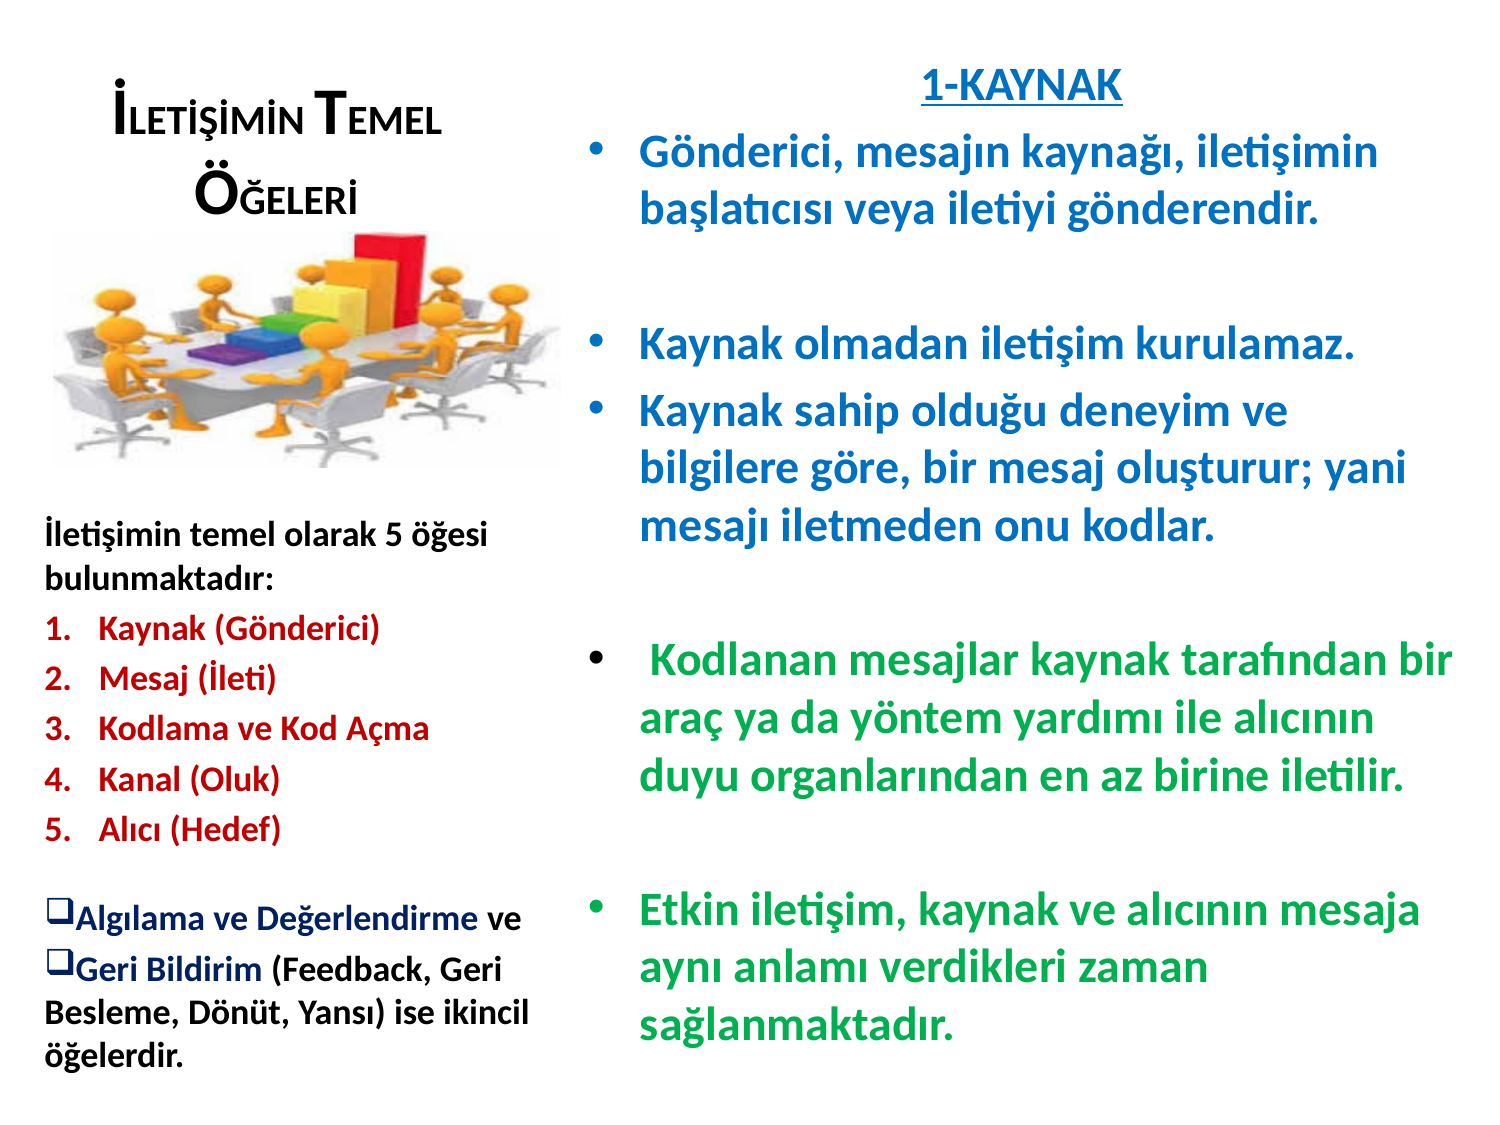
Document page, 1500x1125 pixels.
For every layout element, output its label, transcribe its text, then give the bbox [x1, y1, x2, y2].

picture [52, 231, 562, 469]
title İLETİŞİMİN TEMEL ÖĞELERİ [75, 44, 479, 230]
list İletişimin temel olarak 5 öğesi bulunmaktadır: Kaynak (Gönderici) Mesaj (İleti) Kodlama ve Kod Açma Kanal (Oluk) Alıcı (Hedef) Algılama ve Değerlendirme ve Geri Bildirim (Feedback, Geri Besleme, Dönüt, Yansı) ise ikincil öğelerdir. [29, 503, 569, 1083]
list 1-KAYNAK Gönderici, mesajın kaynağı, iletişimin başlatıcısı veya iletiyi gönderendir. Kaynak olmadan iletişim kurulamaz. Kaynak sahip olduğu deneyim ve bilgilere göre, bir mesaj oluşturur; yani mesajı iletmeden onu kodlar. Kodlanan mesajlar kaynak tarafından bir araç ya da yöntem yardımı ile alıcının duyu organlarından en az birine iletilir. Etkin iletişim, kaynak ve alıcının mesaja aynı anlamı verdikleri zaman sağlanmaktadır. [572, 44, 1471, 1094]
